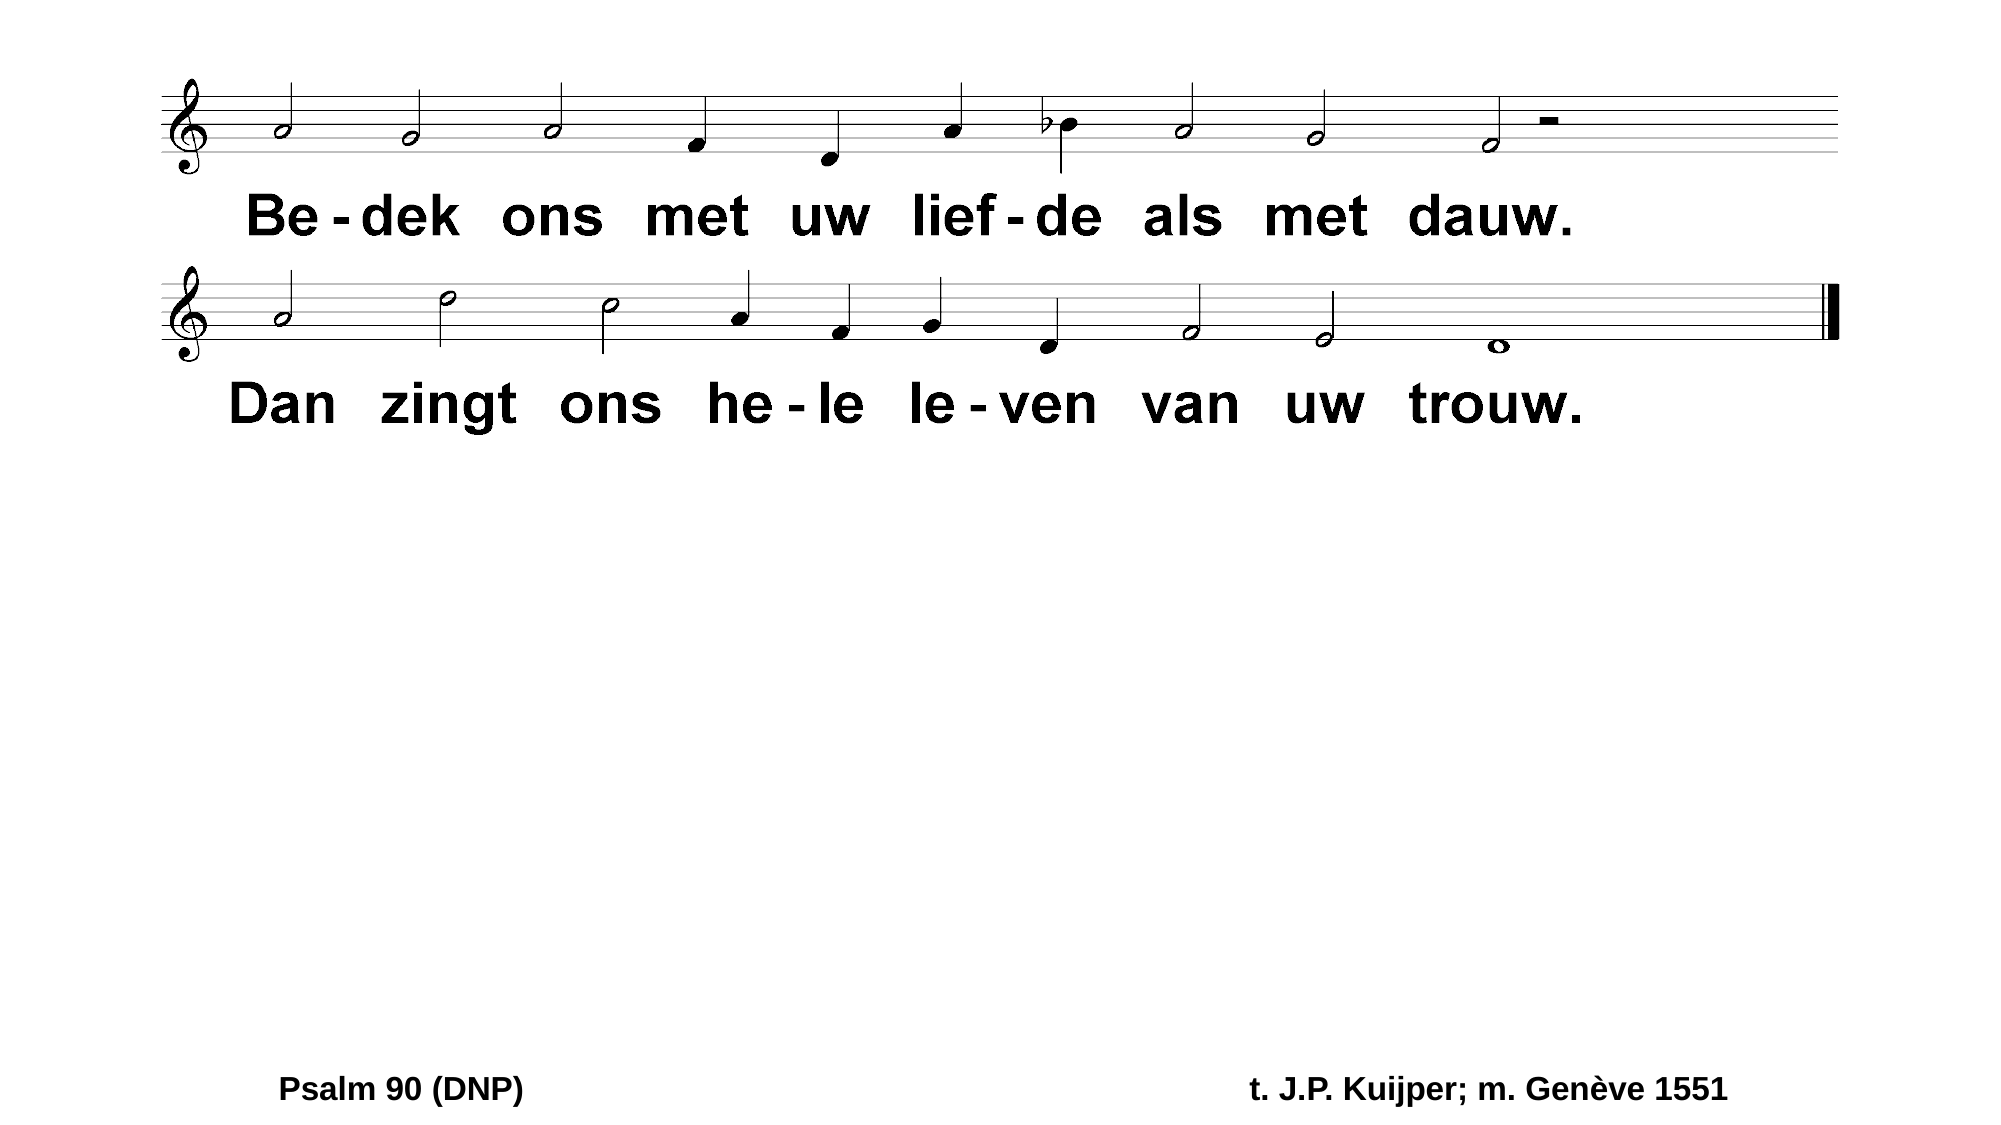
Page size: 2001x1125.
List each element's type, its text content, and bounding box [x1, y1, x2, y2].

text_box Psalm 90 (DNP) t. J.P. Kuijper; m. Genève 1551 [263, 1059, 1745, 1115]
picture [145, 62, 1855, 451]
